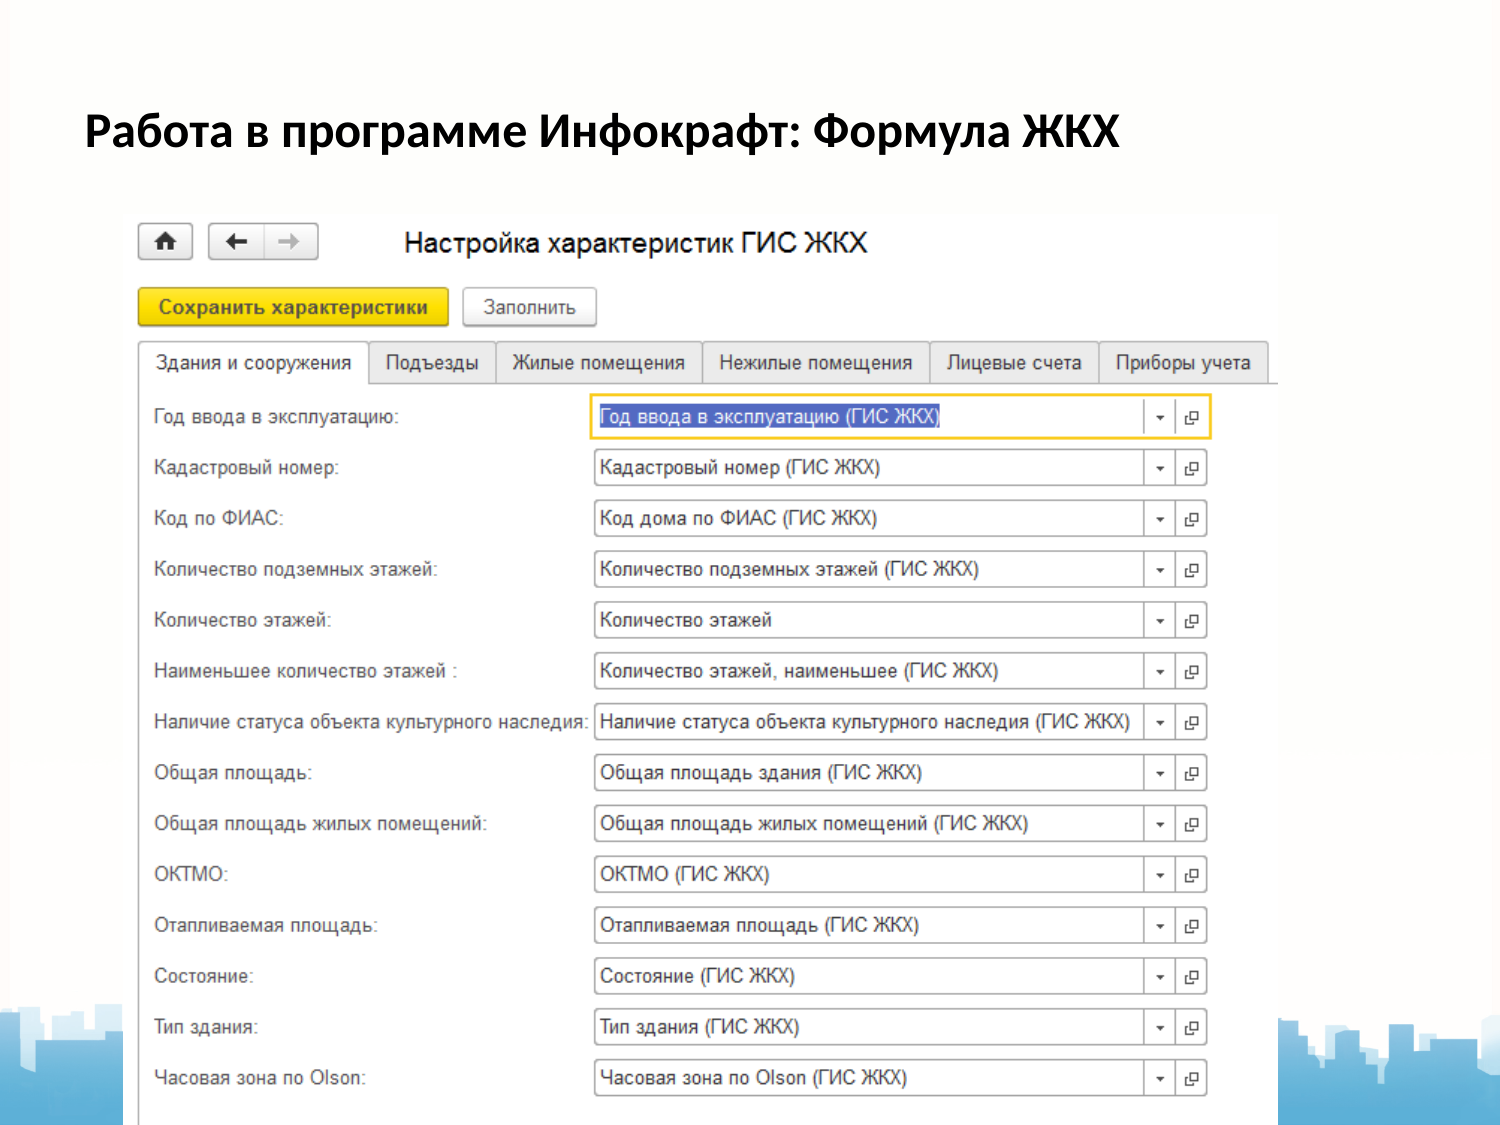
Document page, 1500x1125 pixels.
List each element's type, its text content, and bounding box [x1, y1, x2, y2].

text_box Работа в программе Инфокрафт: Формула ЖКХ [70, 89, 1500, 165]
picture [0, 0, 1500, 1125]
